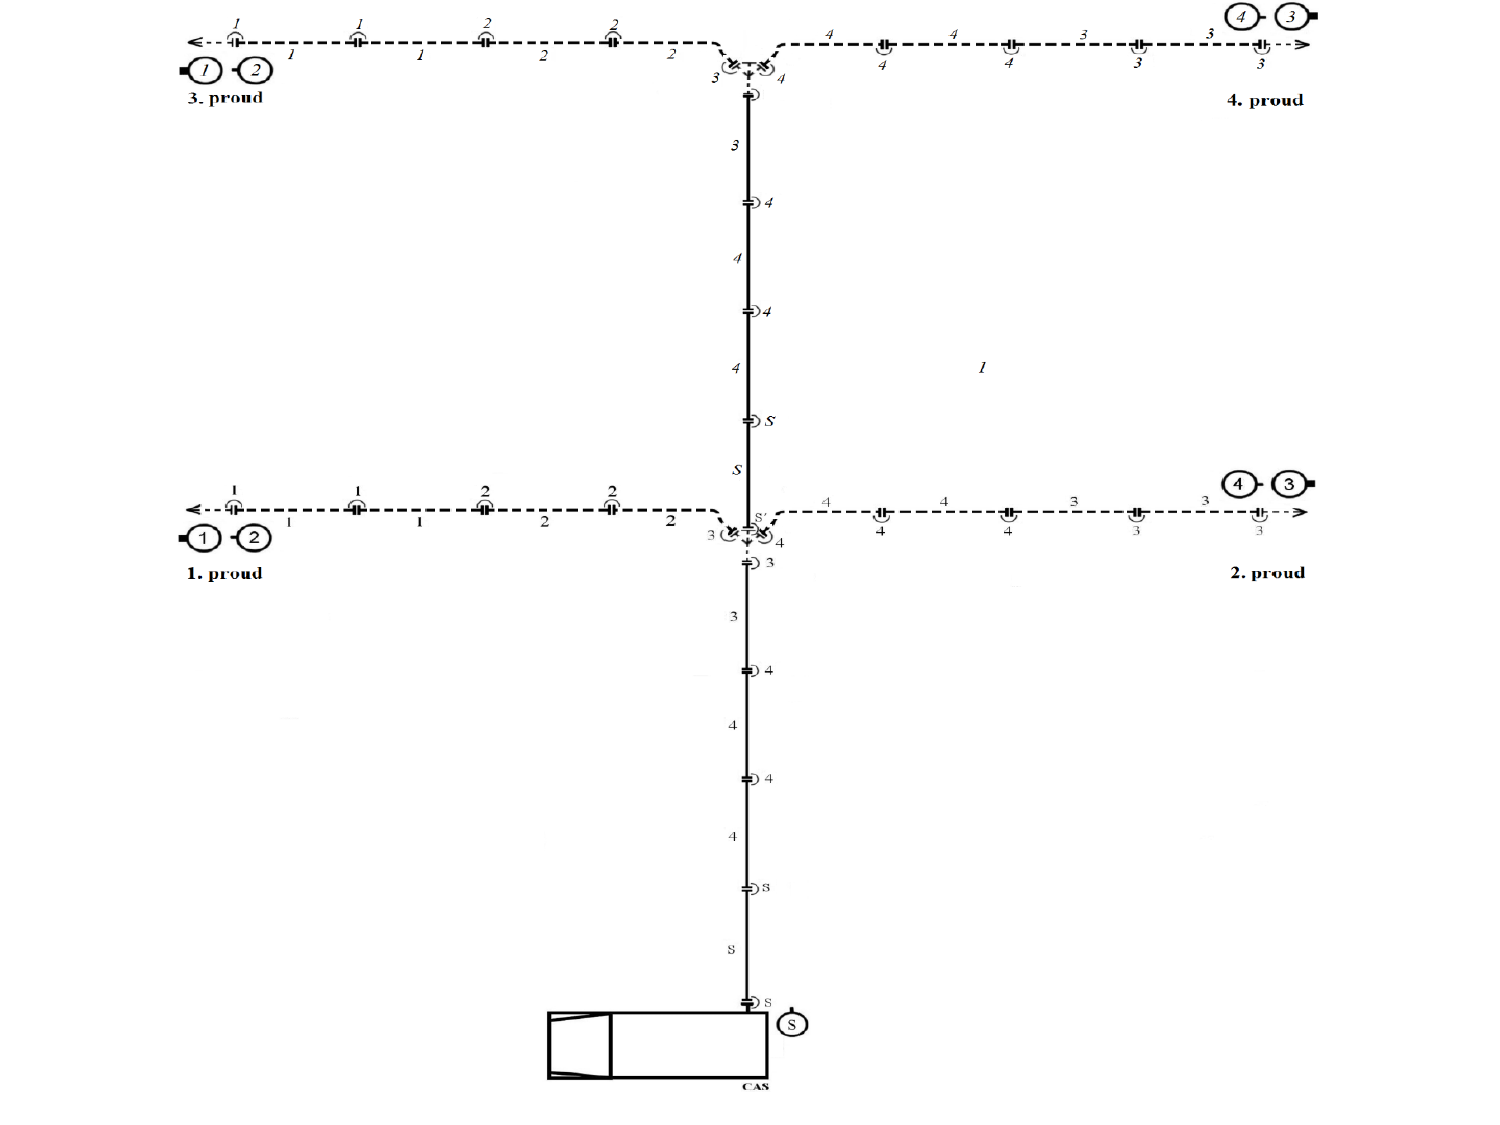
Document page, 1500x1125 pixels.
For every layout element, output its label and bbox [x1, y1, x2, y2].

picture [176, 0, 1324, 1095]
